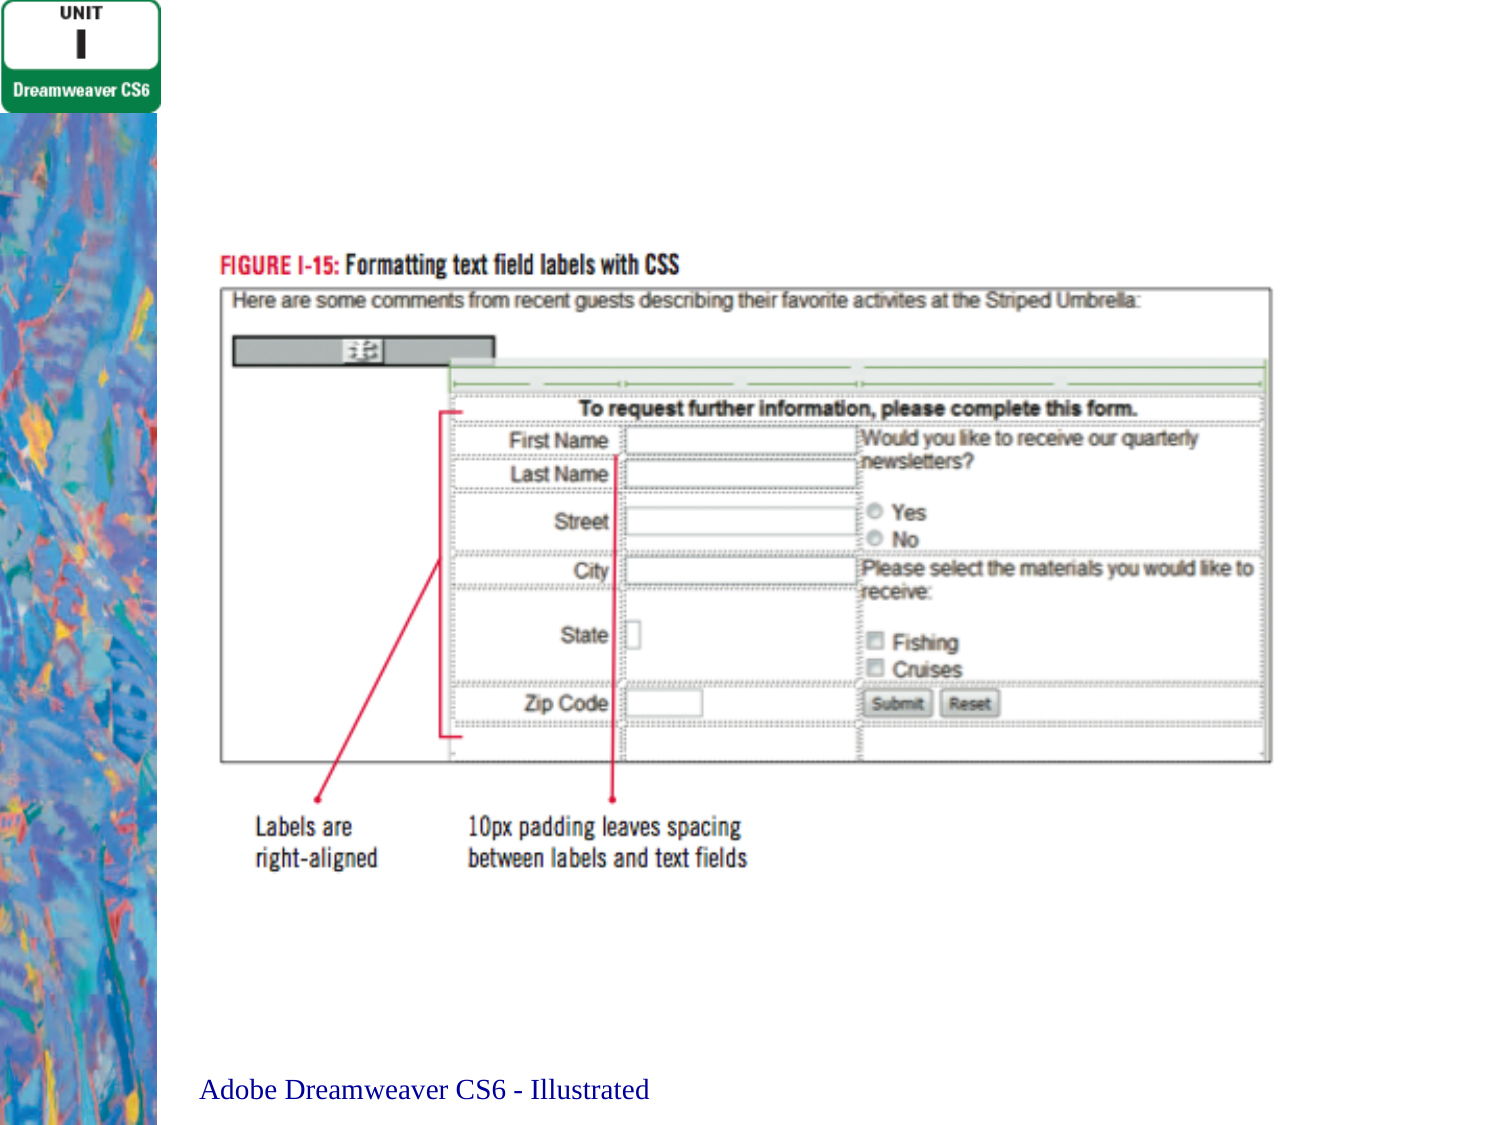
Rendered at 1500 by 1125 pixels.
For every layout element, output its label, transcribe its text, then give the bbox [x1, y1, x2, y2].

footer Adobe Dreamweaver CS6 - Illustrated [183, 1062, 1147, 1125]
picture [0, 0, 161, 1125]
picture [210, 250, 1290, 875]
